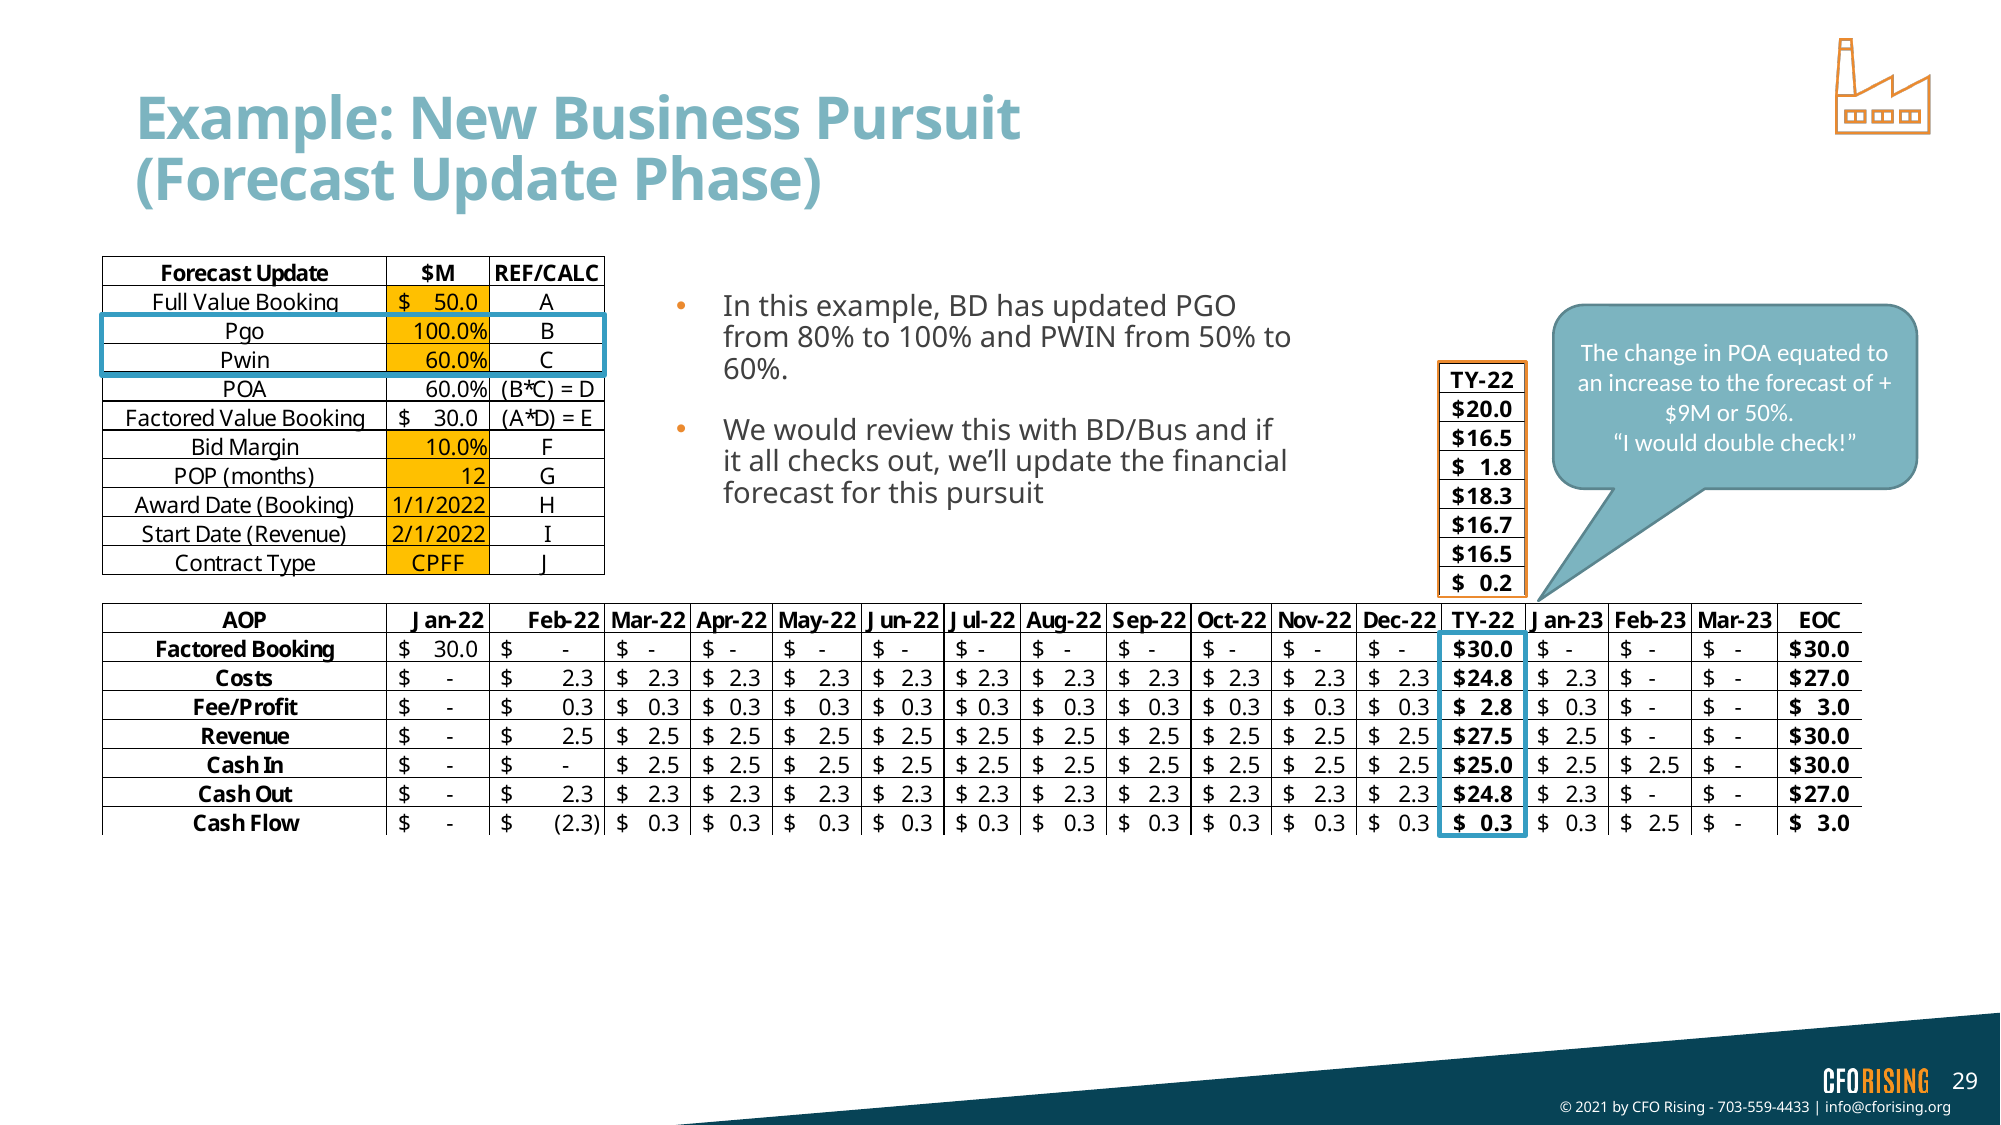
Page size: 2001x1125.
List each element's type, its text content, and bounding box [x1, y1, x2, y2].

picture [1816, 20, 1949, 153]
text_box The change in POA equated to an increase to the forecast of +$9M or 50%. “I would double check!” [1874, 303, 1919, 491]
picture [101, 255, 1864, 836]
slide_number 29 [1937, 1052, 2000, 1113]
title Example: New Business Pursuit (Forecast Update Phase) [120, 83, 1793, 220]
